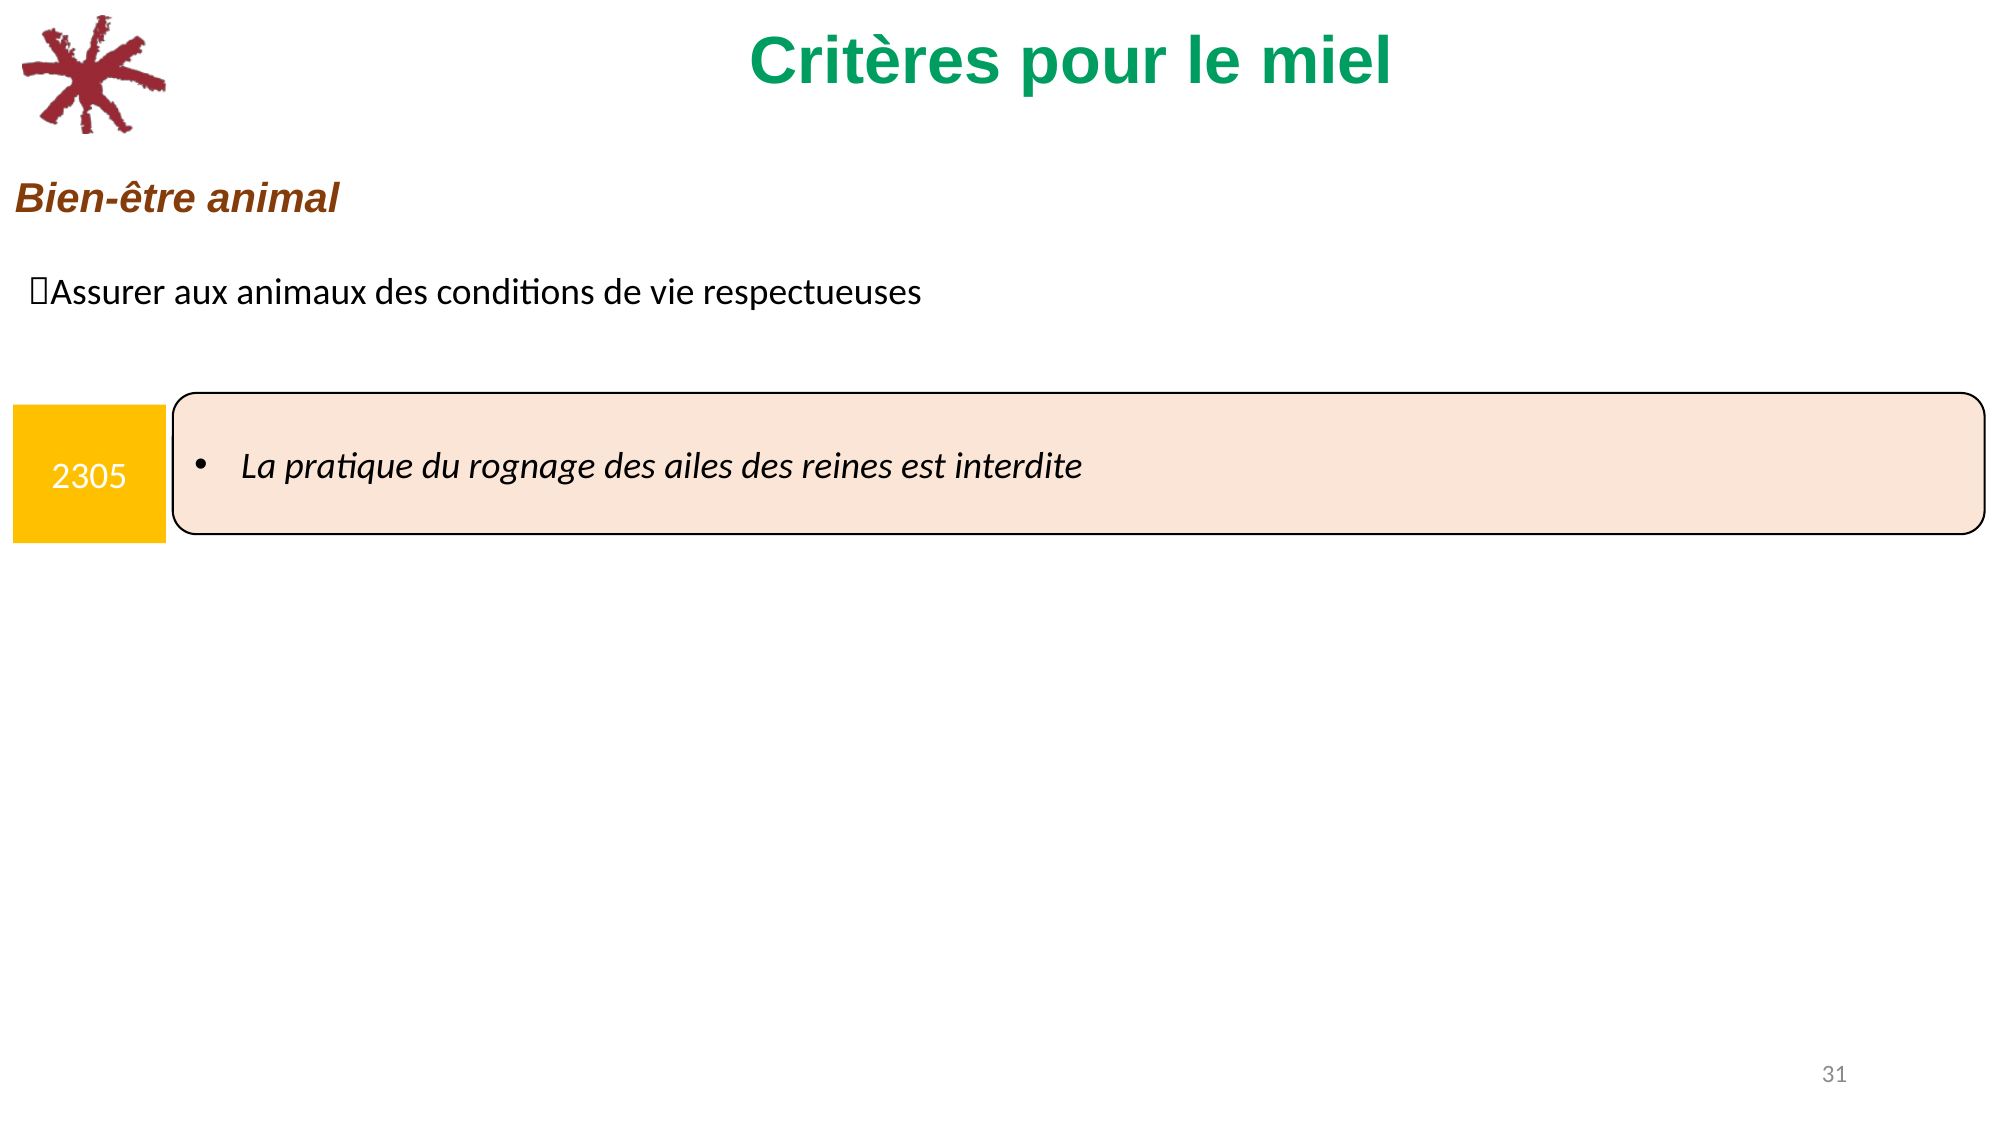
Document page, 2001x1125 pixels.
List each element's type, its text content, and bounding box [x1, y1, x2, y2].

text_box 2305 [12, 404, 167, 544]
text_box Assurer aux animaux des conditions de vie respectueuses [12, 258, 1404, 320]
picture [21, 15, 167, 134]
text_box Bien-être animal [0, 163, 1169, 229]
slide_number 31 [1412, 1042, 1863, 1103]
text_box Critères pour le miel [166, 9, 1978, 104]
text_box La pratique du rognage des ailes des reines est interdite [171, 391, 1986, 536]
